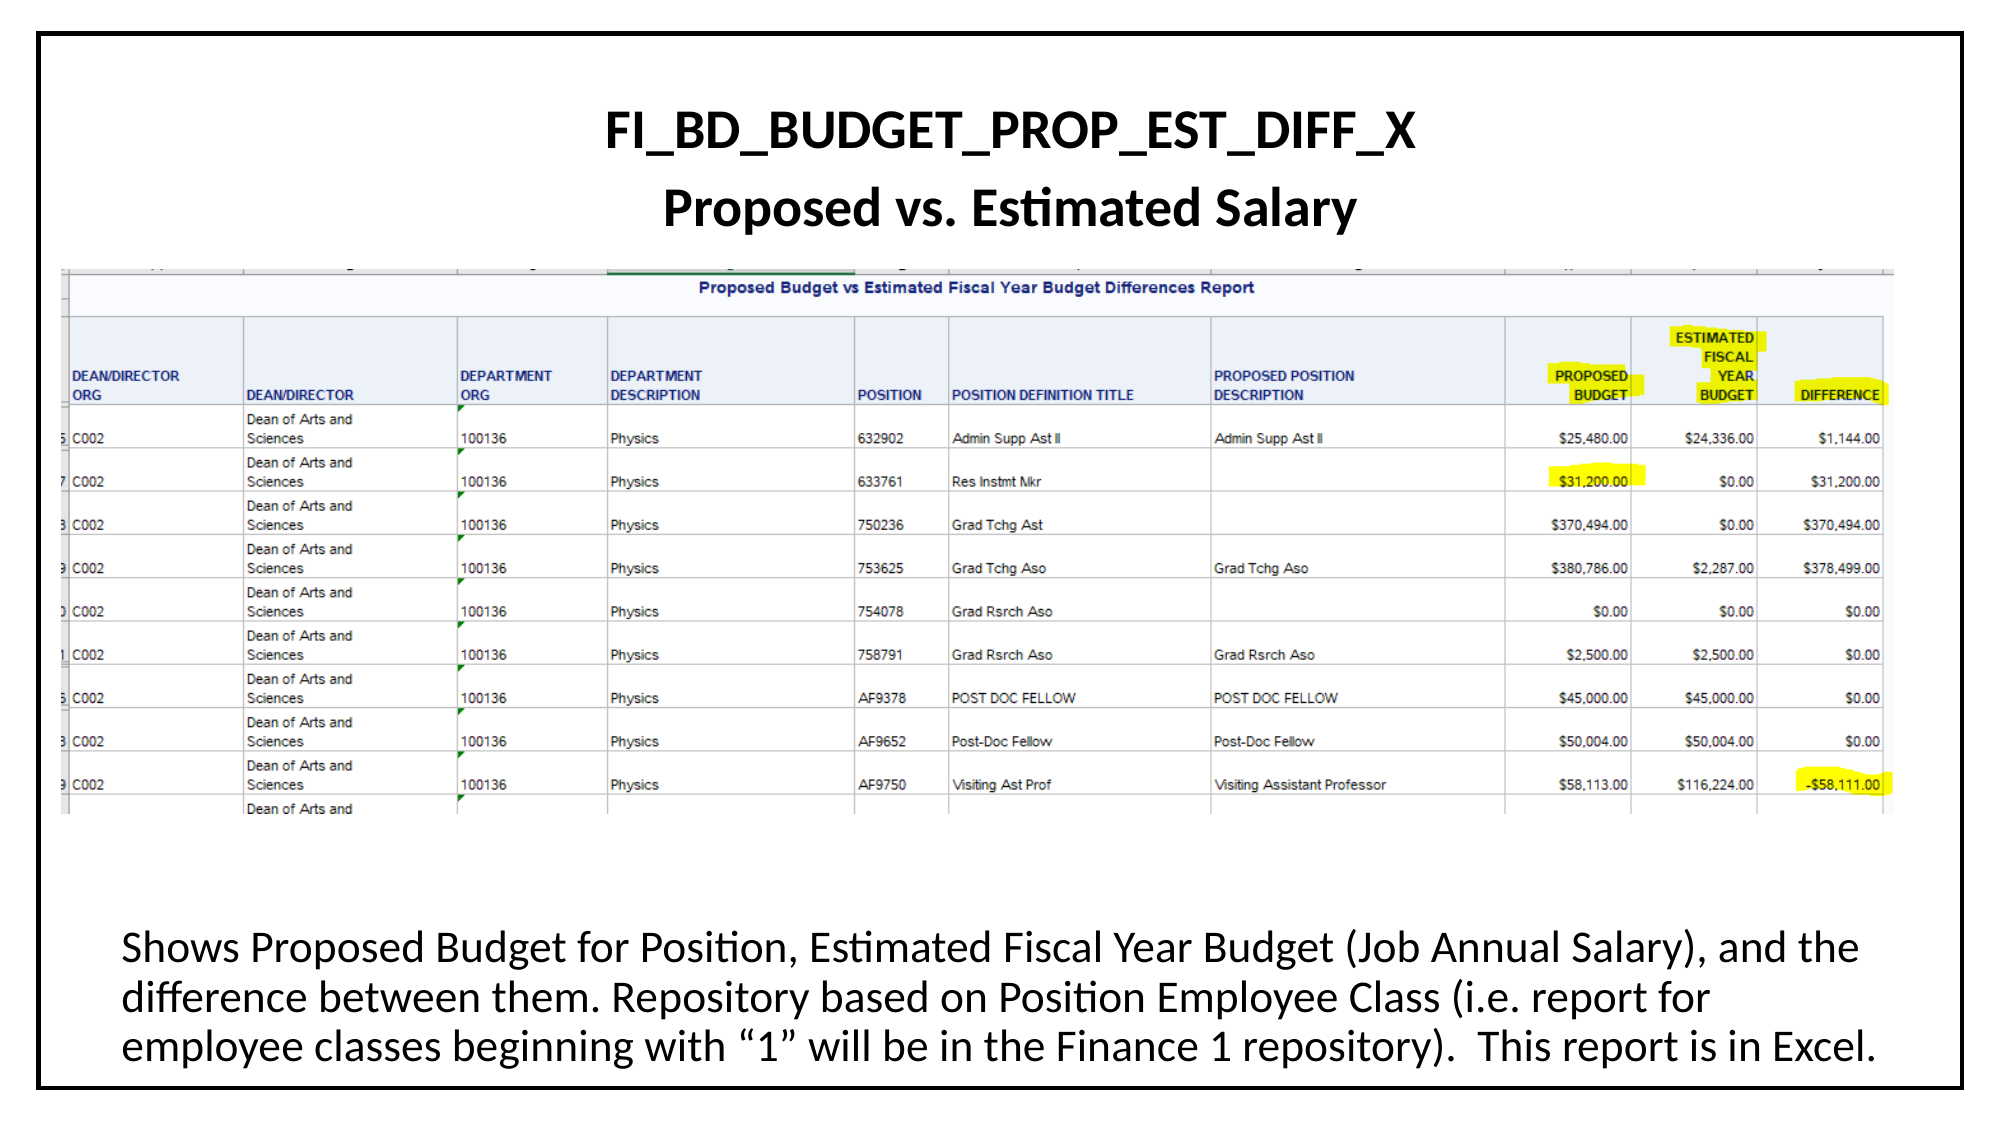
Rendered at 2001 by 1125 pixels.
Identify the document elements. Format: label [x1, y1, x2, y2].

picture [61, 269, 1894, 815]
text_box [37, 33, 1963, 1089]
